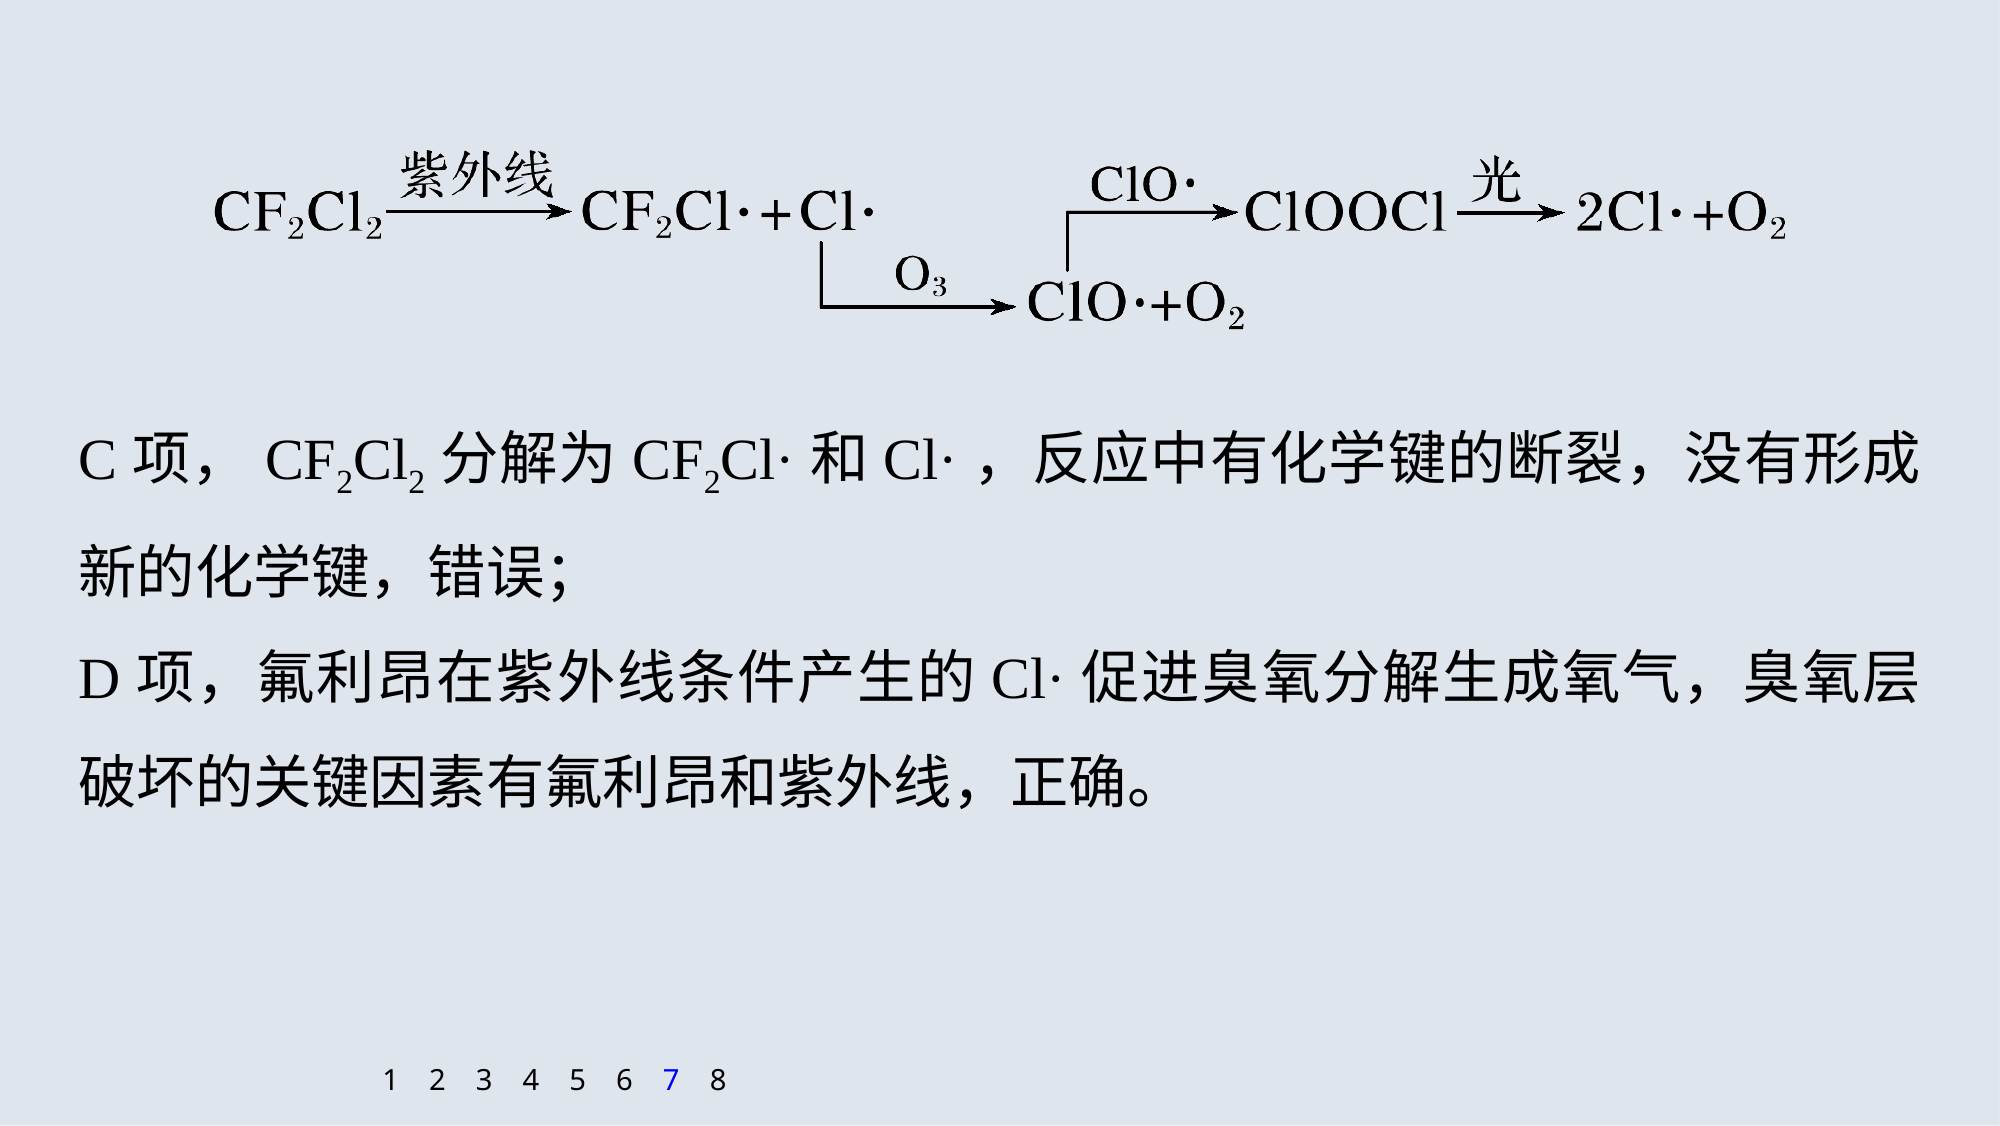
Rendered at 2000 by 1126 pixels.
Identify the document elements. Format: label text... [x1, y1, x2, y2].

text_box 1 [370, 1052, 411, 1106]
text_box 6 [604, 1052, 645, 1106]
text_box 8 [698, 1052, 739, 1106]
text_box C项，CF2Cl2分解为CF2Cl·和Cl·，反应中有化学键的断裂，没有形成新的化学键，错误； D项，氟利昂在紫外线条件产生的Cl·促进臭氧分解生成氧气，臭氧层破坏的关键因素有氟利昂和紫外线，正确。 [63, 373, 1936, 823]
text_box 5 [557, 1052, 598, 1106]
text_box 4 [510, 1052, 552, 1106]
text_box 3 [464, 1052, 505, 1106]
text_box 7 [651, 1052, 692, 1106]
picture [203, 137, 1796, 351]
text_box 2 [417, 1052, 458, 1106]
